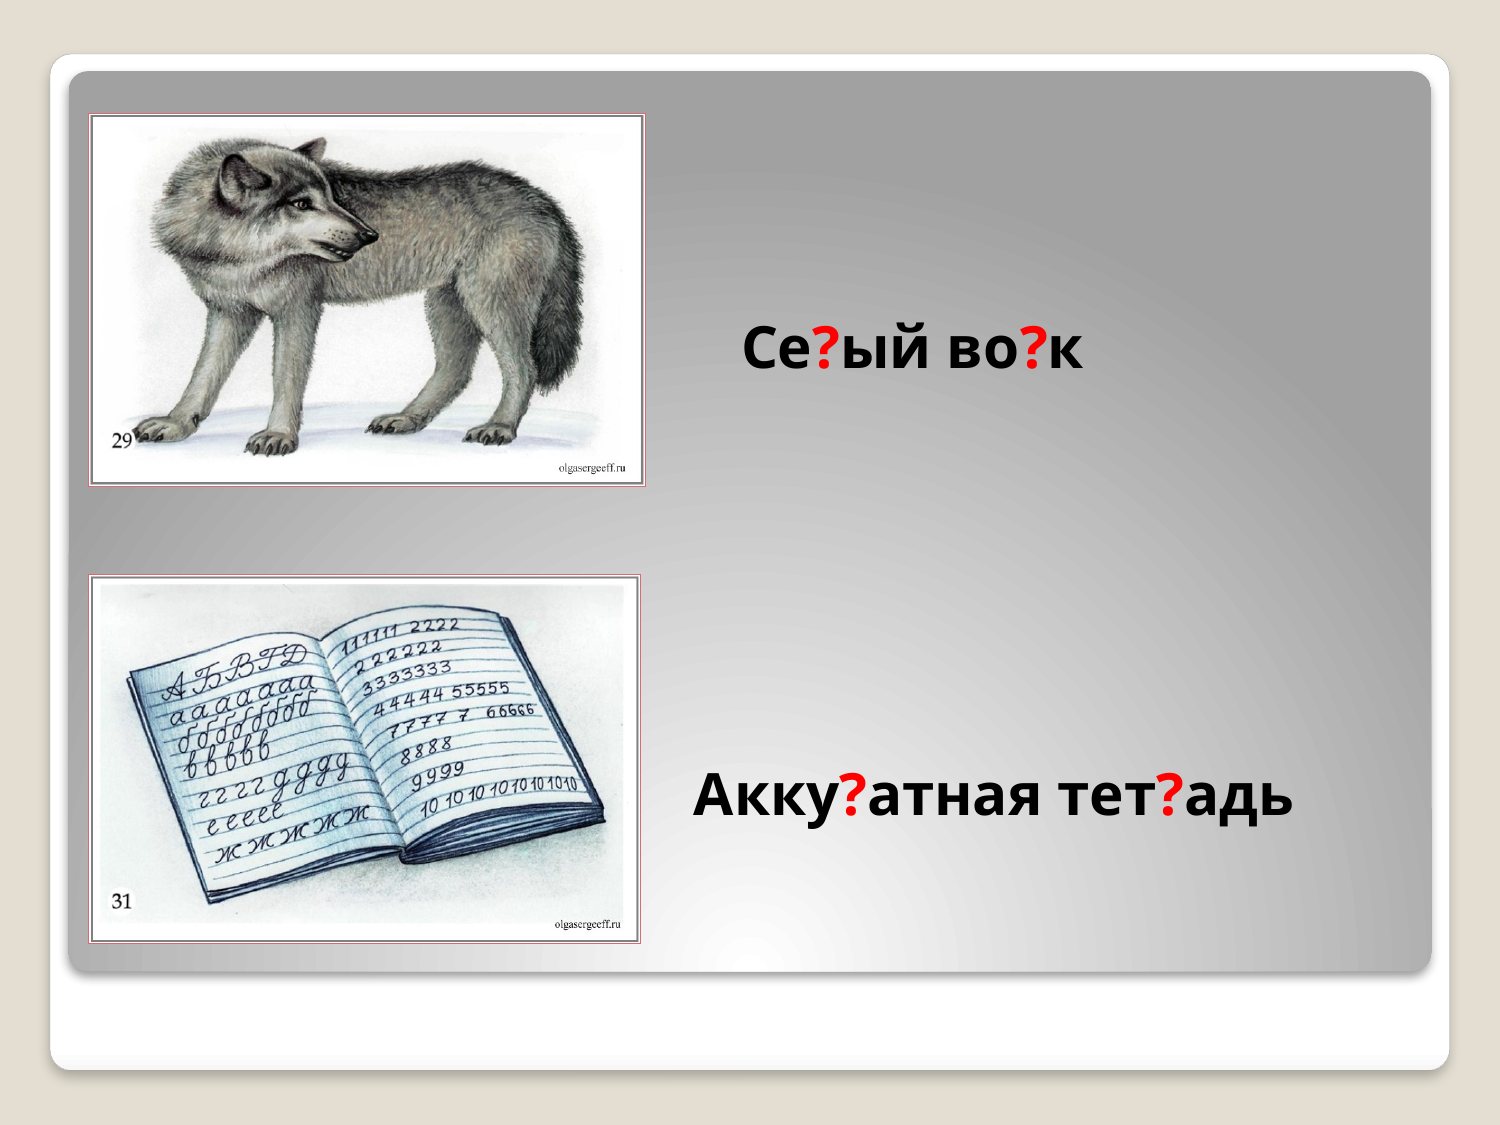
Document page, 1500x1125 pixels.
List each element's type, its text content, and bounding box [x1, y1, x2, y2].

title Акку?атная тет?адь [679, 680, 1425, 835]
picture [88, 573, 641, 944]
text_box Се?ый во?к [726, 302, 1412, 388]
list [88, 113, 646, 487]
